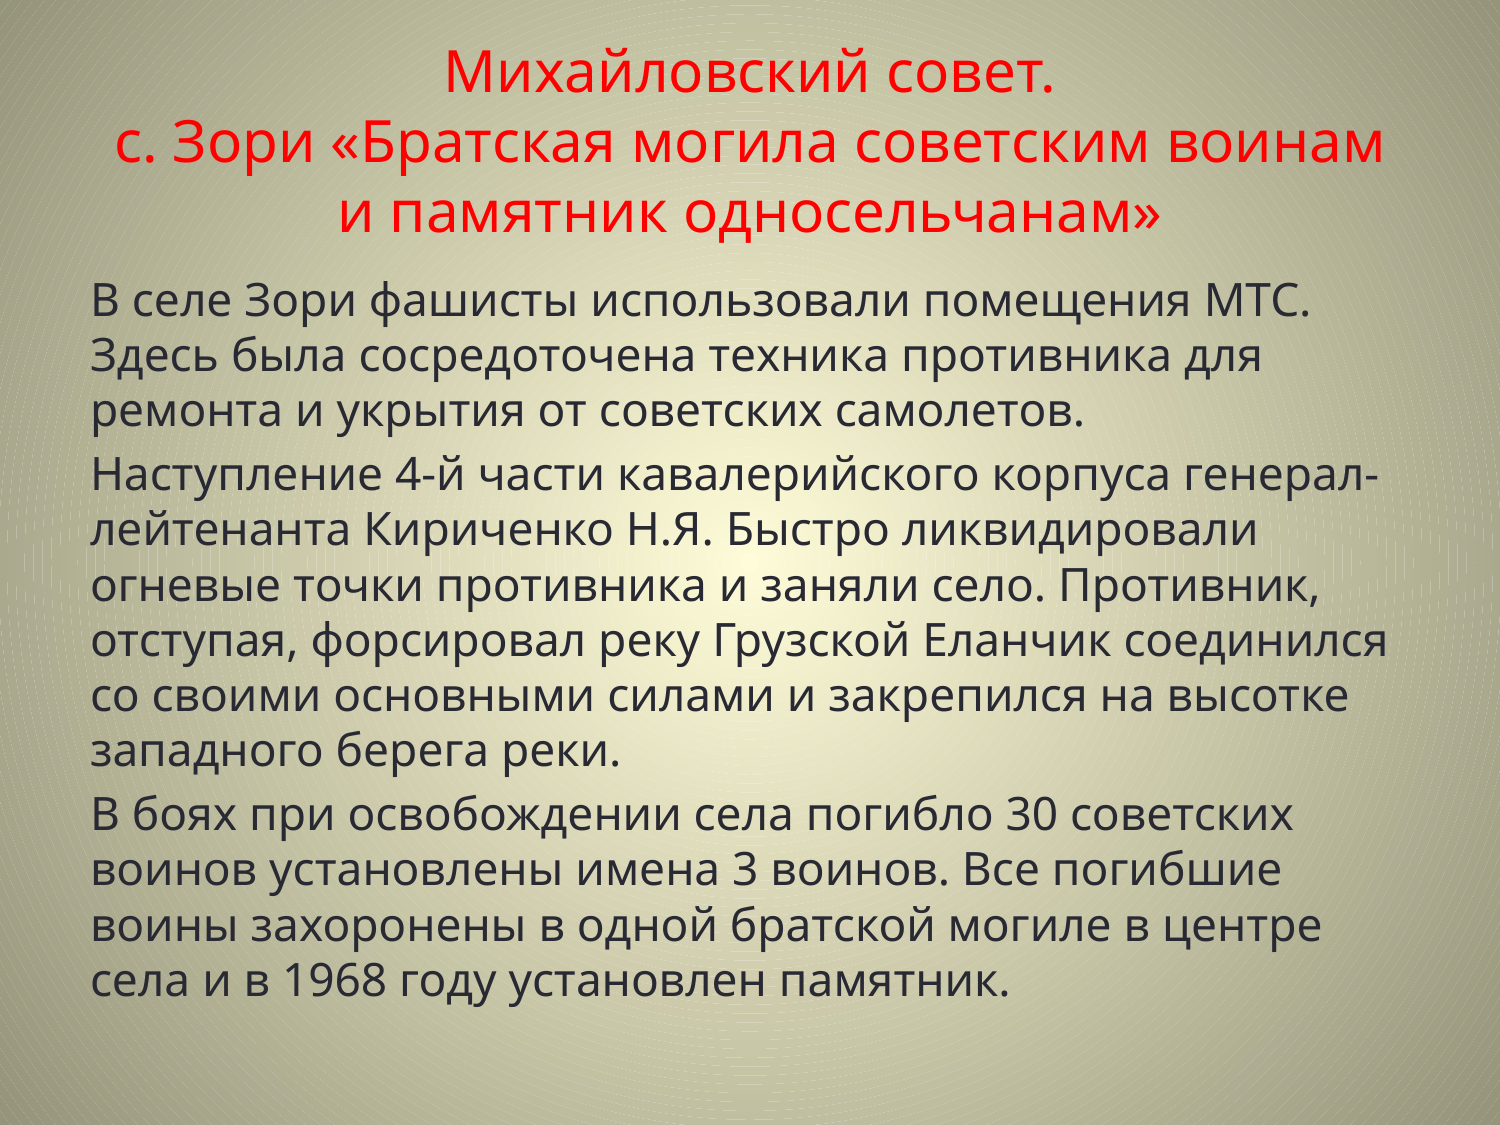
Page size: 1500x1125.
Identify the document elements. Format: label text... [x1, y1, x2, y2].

title Михайловский совет. с. Зори «Братская могила советским воинам и памятник односельчанам» [75, 45, 1425, 233]
list В селе Зори фашисты использовали помещения МТС. Здесь была сосредоточена техника противника для ремонта и укрытия от советских самолетов. Наступление 4-й части кавалерийского корпуса генерал-лейтенанта Кириченко Н.Я. Быстро ликвидировали огневые точки противника и заняли село. Противник, отступая, форсировал реку Грузской Еланчик соединился со своими основными силами и закрепился на высотке западного берега реки. В боях при освобождении села погибло 30 советских воинов установлены имена 3 воинов. Все погибшие воины захоронены в одной братской могиле в центре села и в 1968 году установлен памятник. [75, 262, 1425, 1125]
